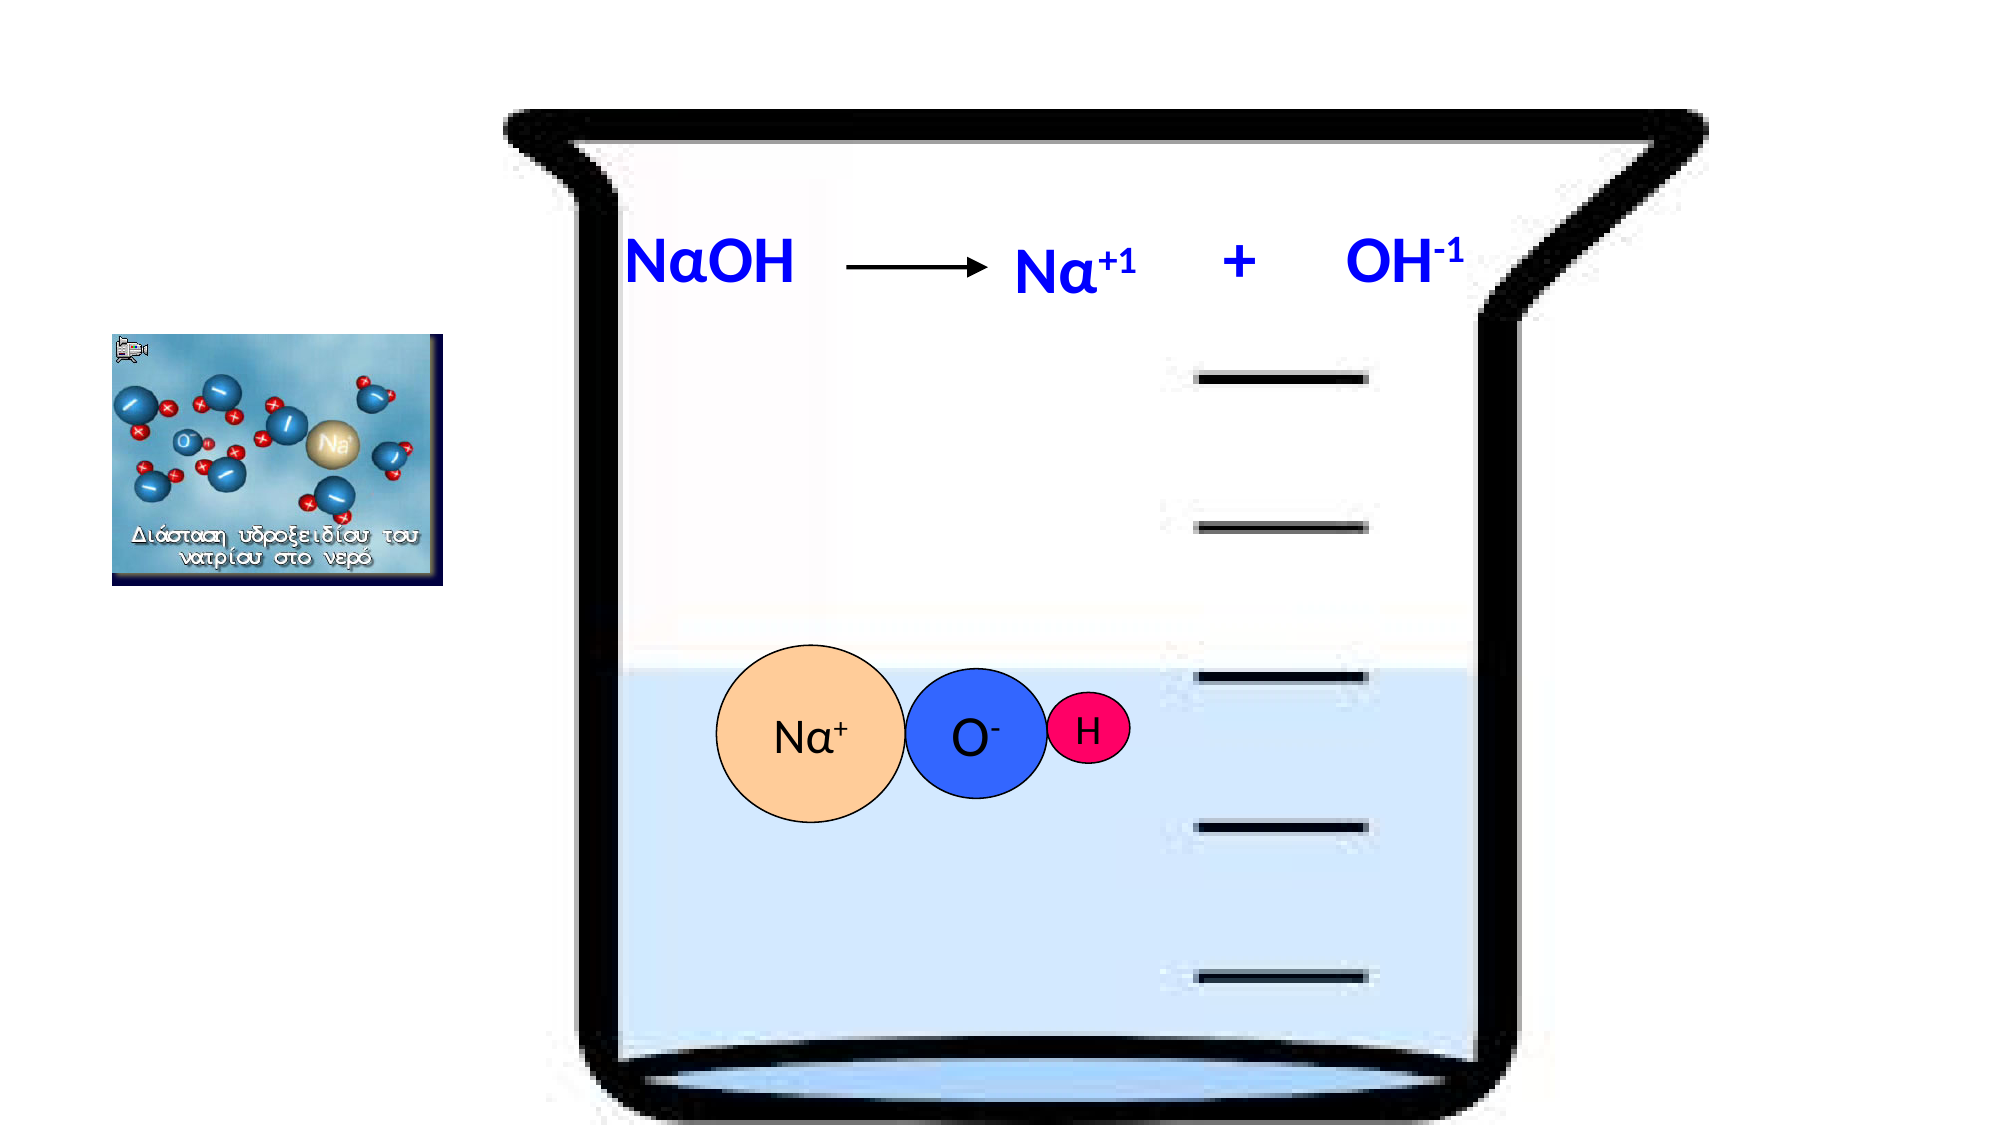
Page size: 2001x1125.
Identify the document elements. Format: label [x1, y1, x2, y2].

picture [503, 109, 1709, 1125]
picture [112, 334, 443, 586]
